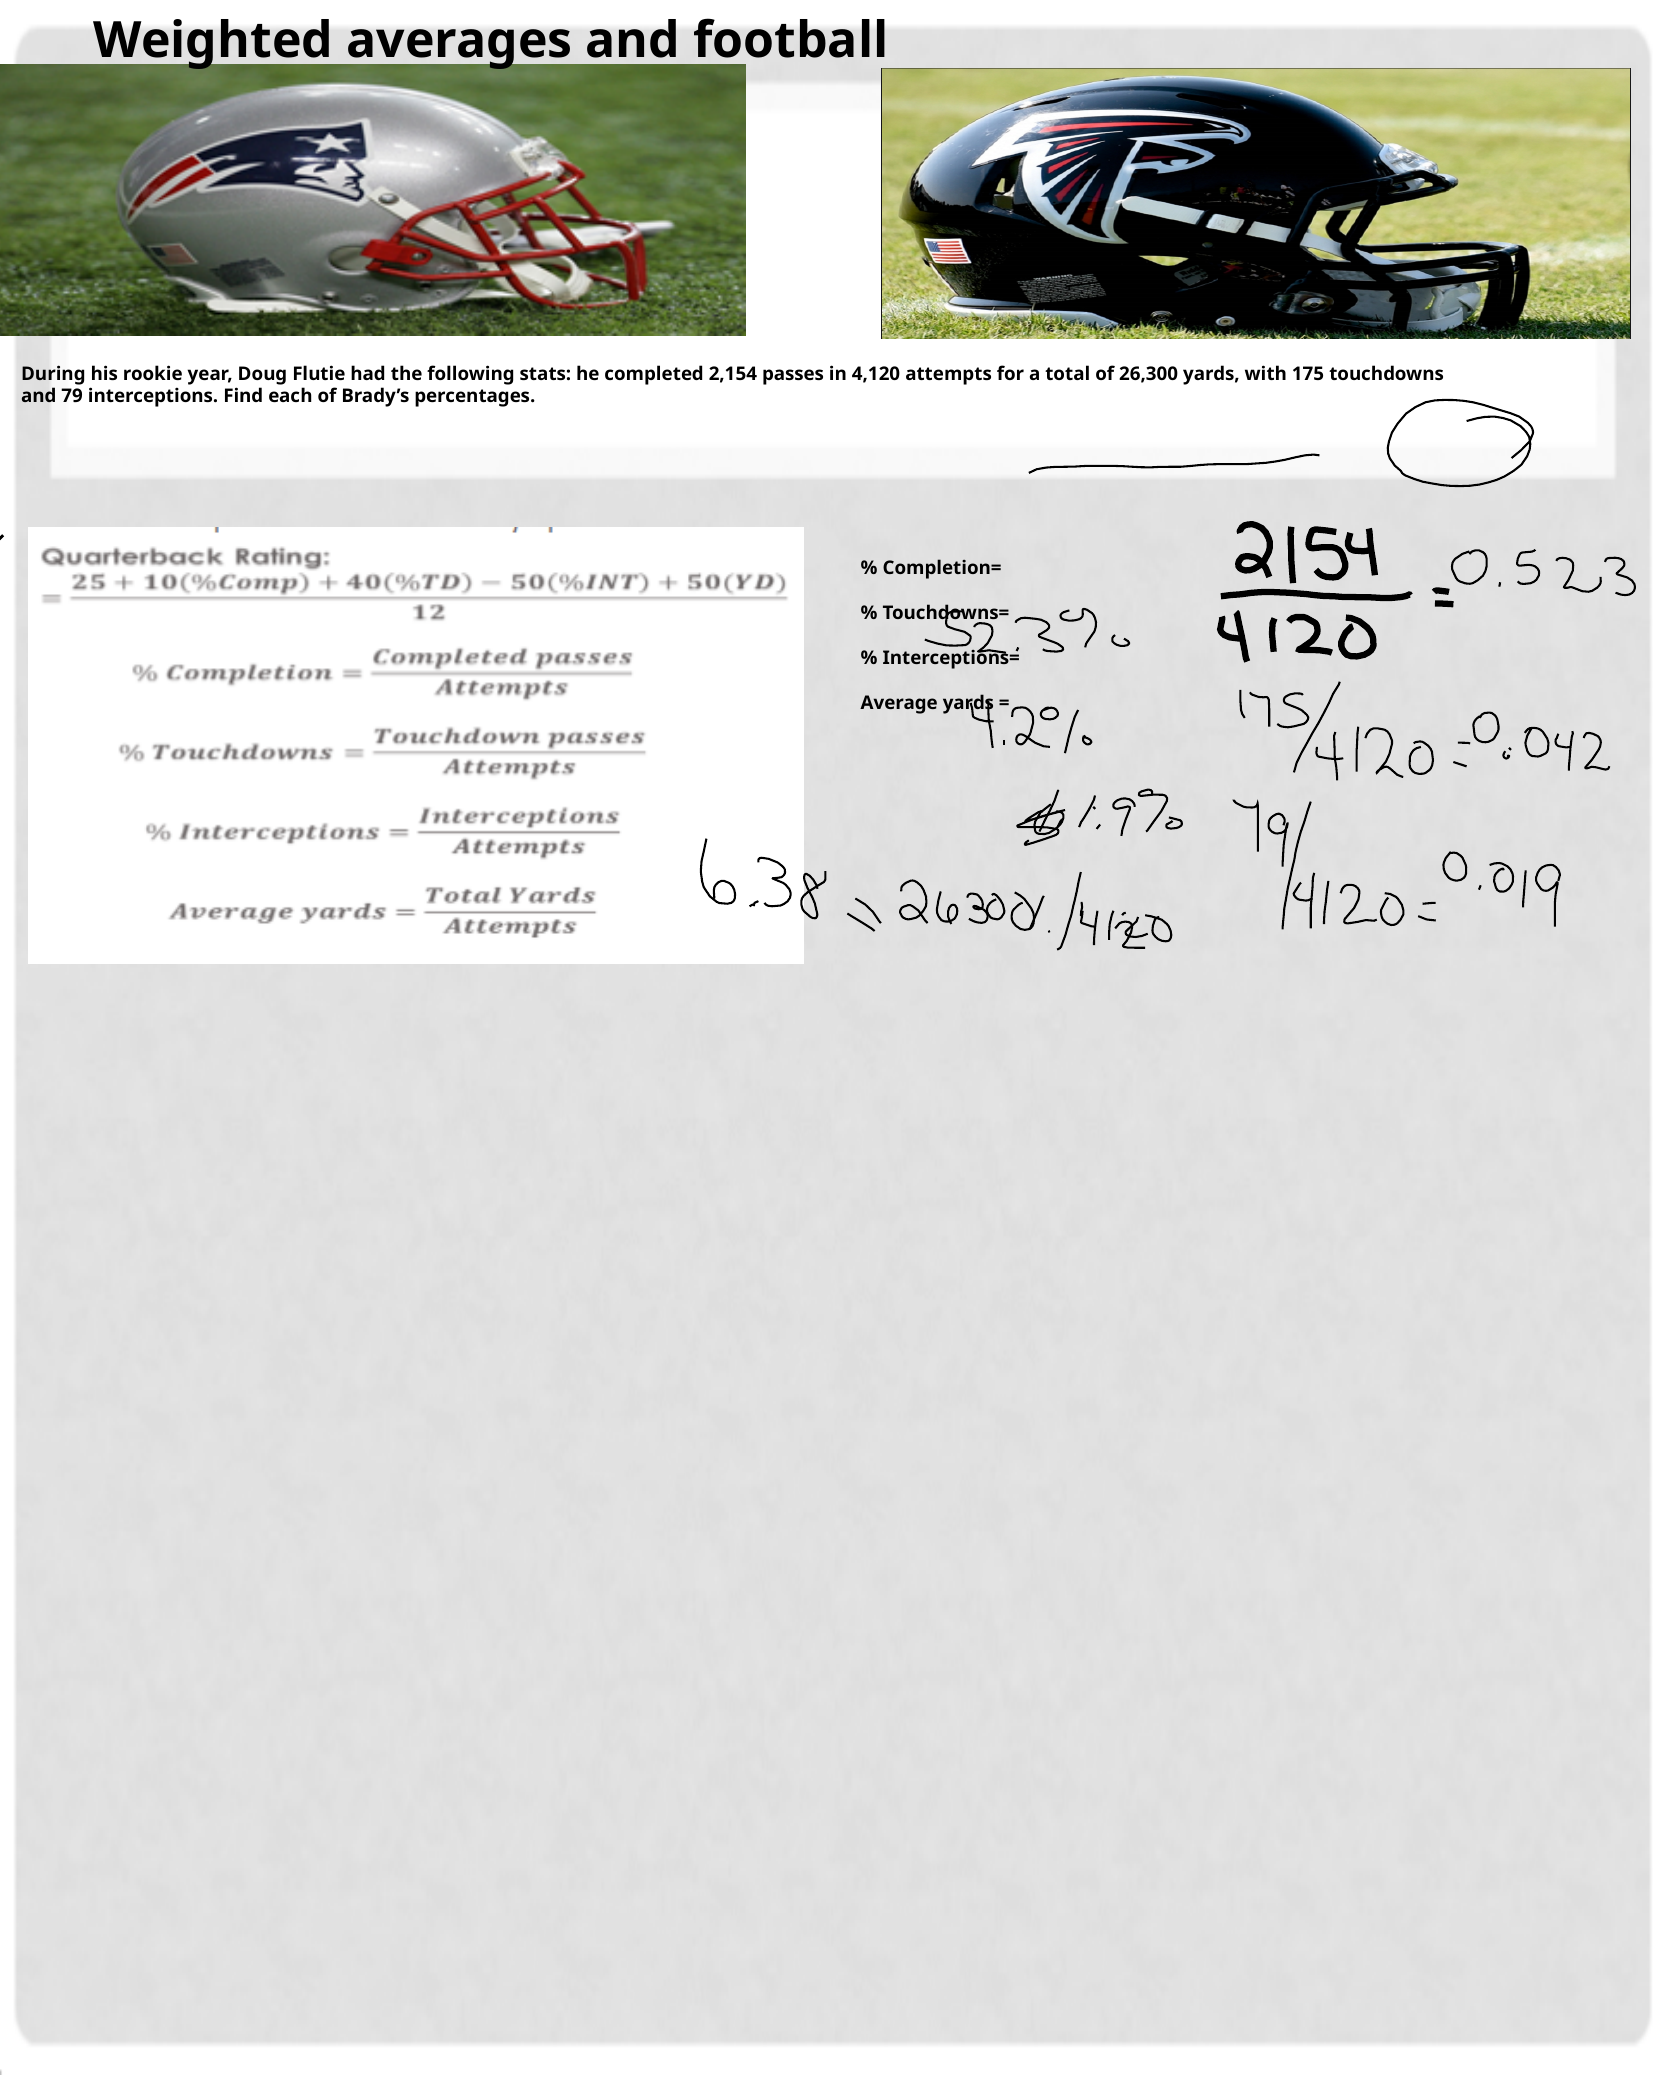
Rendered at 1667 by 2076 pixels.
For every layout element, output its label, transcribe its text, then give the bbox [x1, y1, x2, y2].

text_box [1233, 800, 1436, 930]
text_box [1316, 726, 1471, 781]
text_box [1604, 557, 1636, 596]
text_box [1017, 789, 1182, 845]
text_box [1220, 590, 1454, 662]
text_box Weighted averages and football [79, 0, 1667, 75]
text_box % Completion= % Touchdowns= % Interceptions= Average yards = [845, 547, 1248, 721]
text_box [749, 857, 826, 919]
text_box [1443, 851, 1560, 927]
text_box During his rookie year, Doug Flutie had the following stats: he completed 2,154 passes in 4,120 attempts for a total of 26,300 yards, with 175 touchdowns and 79 interceptions. Find each of Brady’s percentages. [6, 354, 1460, 437]
text_box [1028, 454, 1320, 474]
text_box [899, 880, 1035, 930]
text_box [1220, 524, 1411, 590]
text_box [1387, 399, 1534, 487]
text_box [1029, 895, 1056, 932]
picture [0, 0, 1667, 2075]
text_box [1451, 549, 1601, 592]
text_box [1240, 681, 1340, 773]
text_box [1473, 712, 1610, 771]
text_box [924, 608, 1130, 653]
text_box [1056, 872, 1172, 950]
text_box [847, 898, 881, 932]
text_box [970, 701, 1092, 754]
